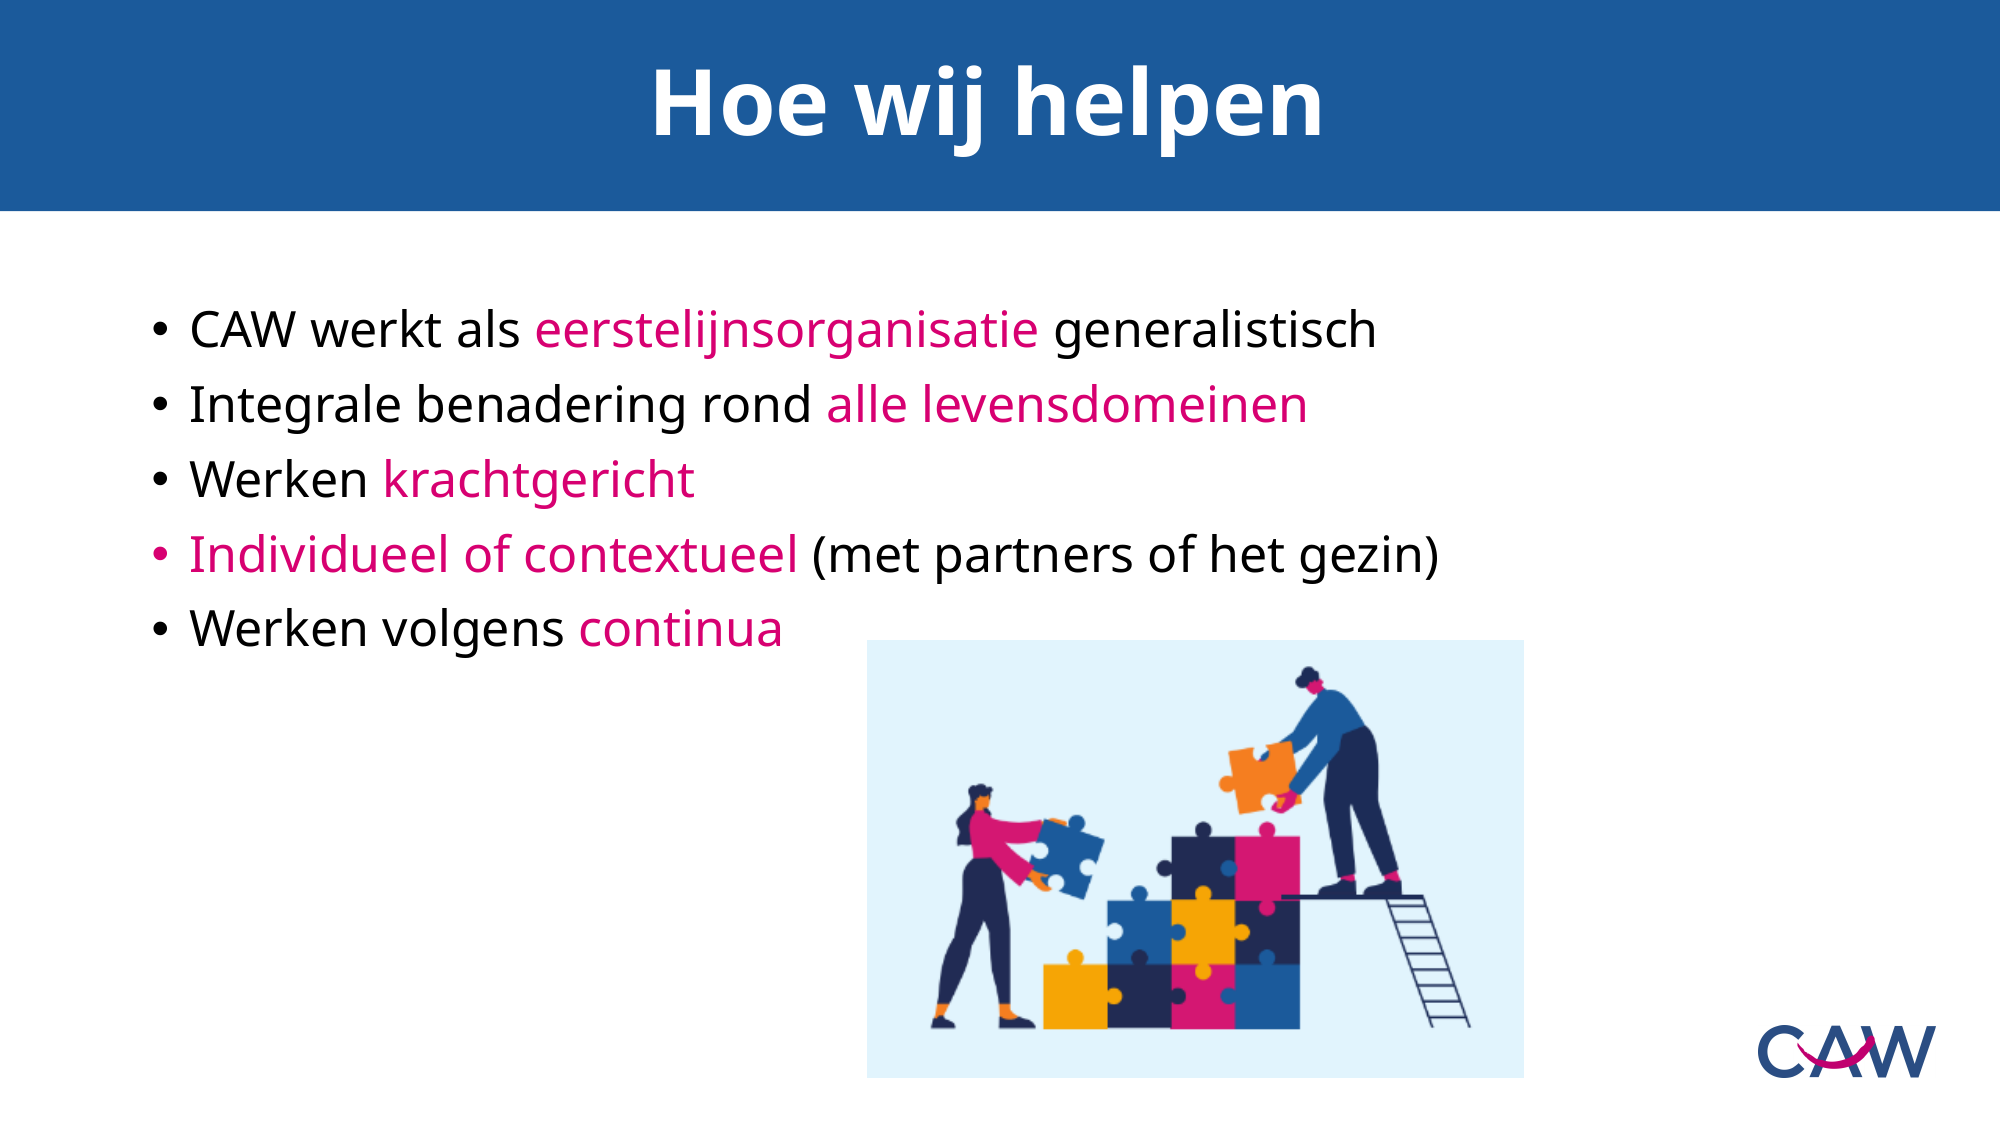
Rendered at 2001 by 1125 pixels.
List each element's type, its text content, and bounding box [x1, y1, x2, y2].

picture [1758, 1025, 1936, 1079]
title Hoe wij helpen [0, 0, 2000, 212]
picture [867, 640, 1524, 1078]
list CAW werkt als eerstelijnsorganisatie generalistisch Integrale benadering rond alle levensdomeinen Werken krachtgericht Individueel of contextueel (met partners of het gezin) Werken volgens continua [136, 296, 1805, 977]
